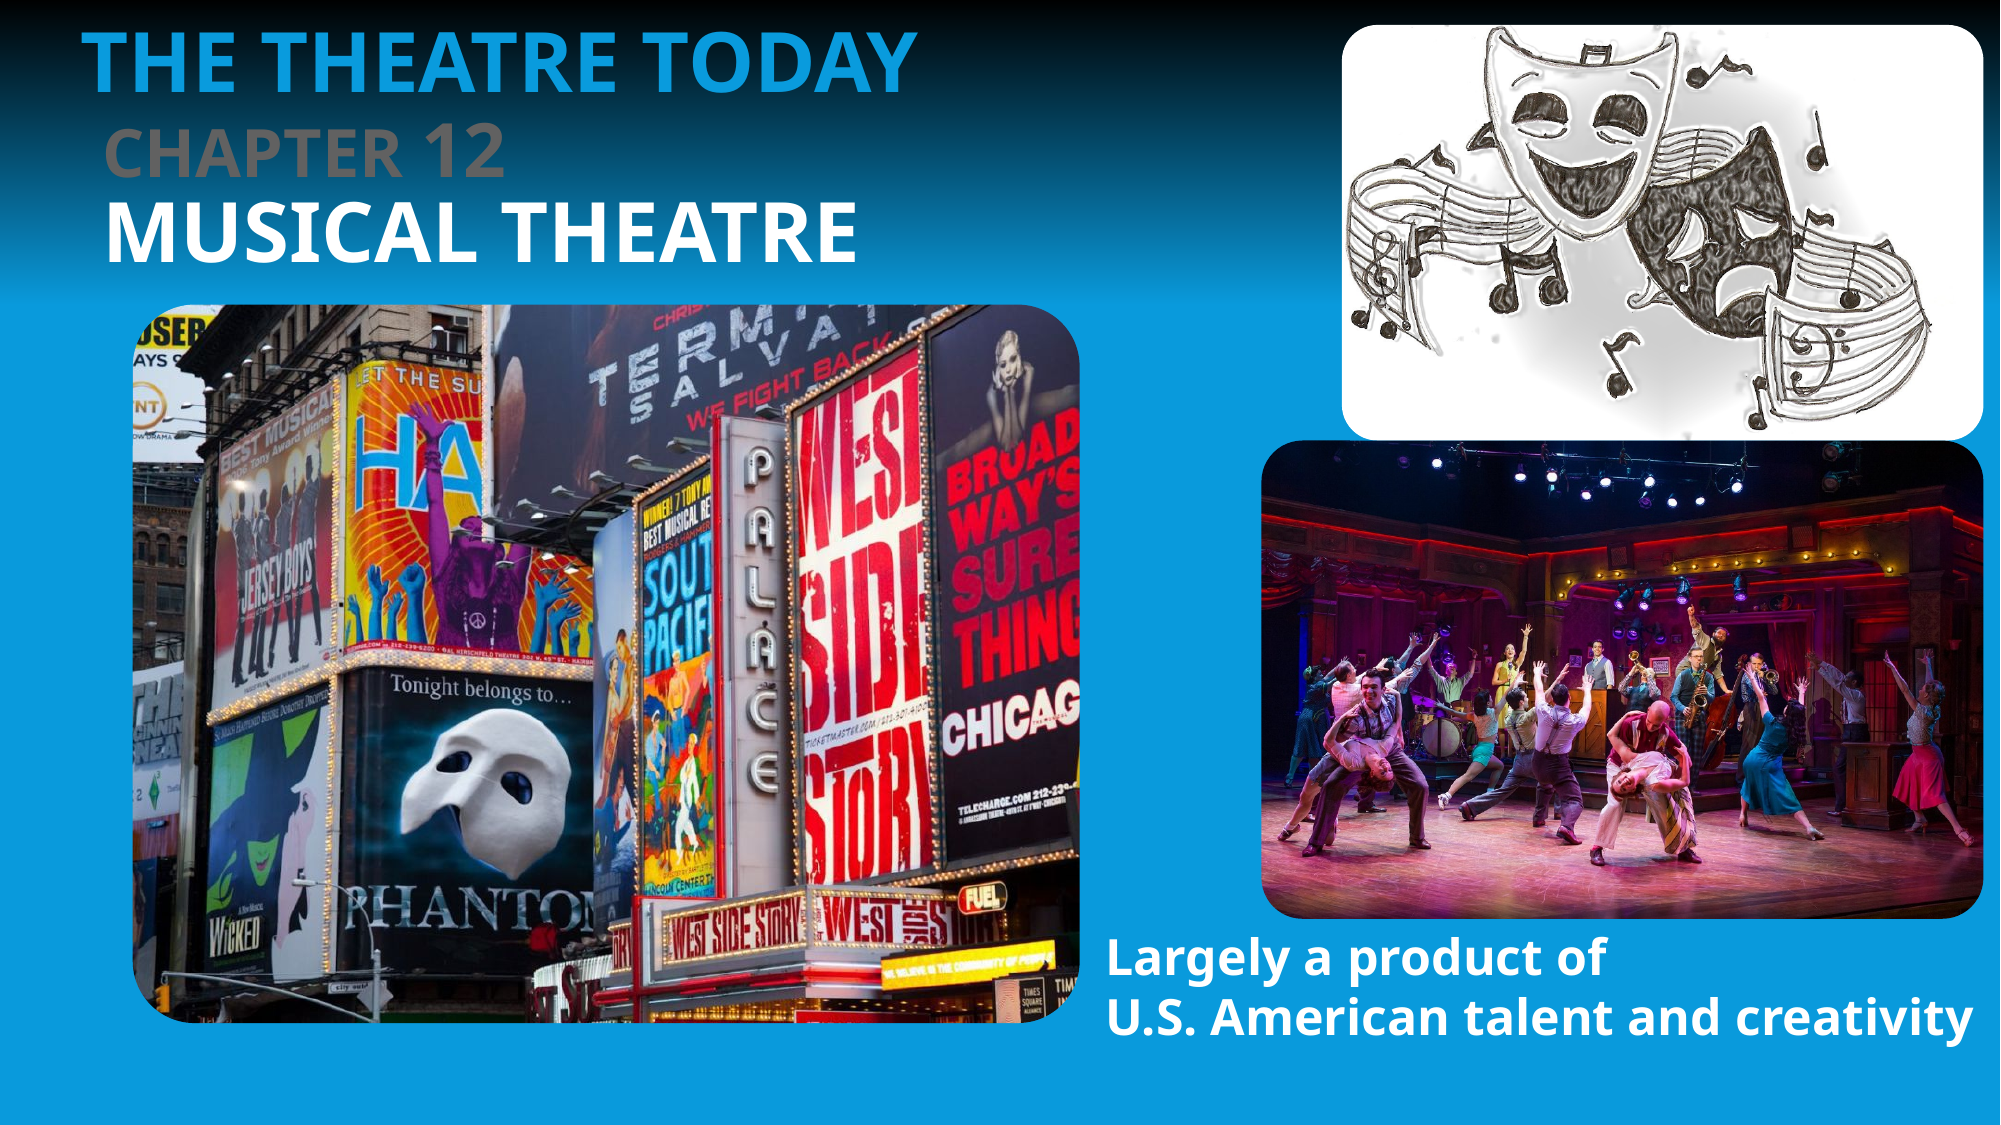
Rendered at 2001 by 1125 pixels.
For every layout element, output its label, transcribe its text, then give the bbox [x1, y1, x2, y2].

picture [1262, 24, 1984, 918]
picture [133, 305, 1079, 1023]
text_box Largely a product of U.S. American talent and creativity [1090, 918, 2000, 1054]
title The Theatre today Chapter 12 Musical Theatre [0, 0, 2000, 305]
